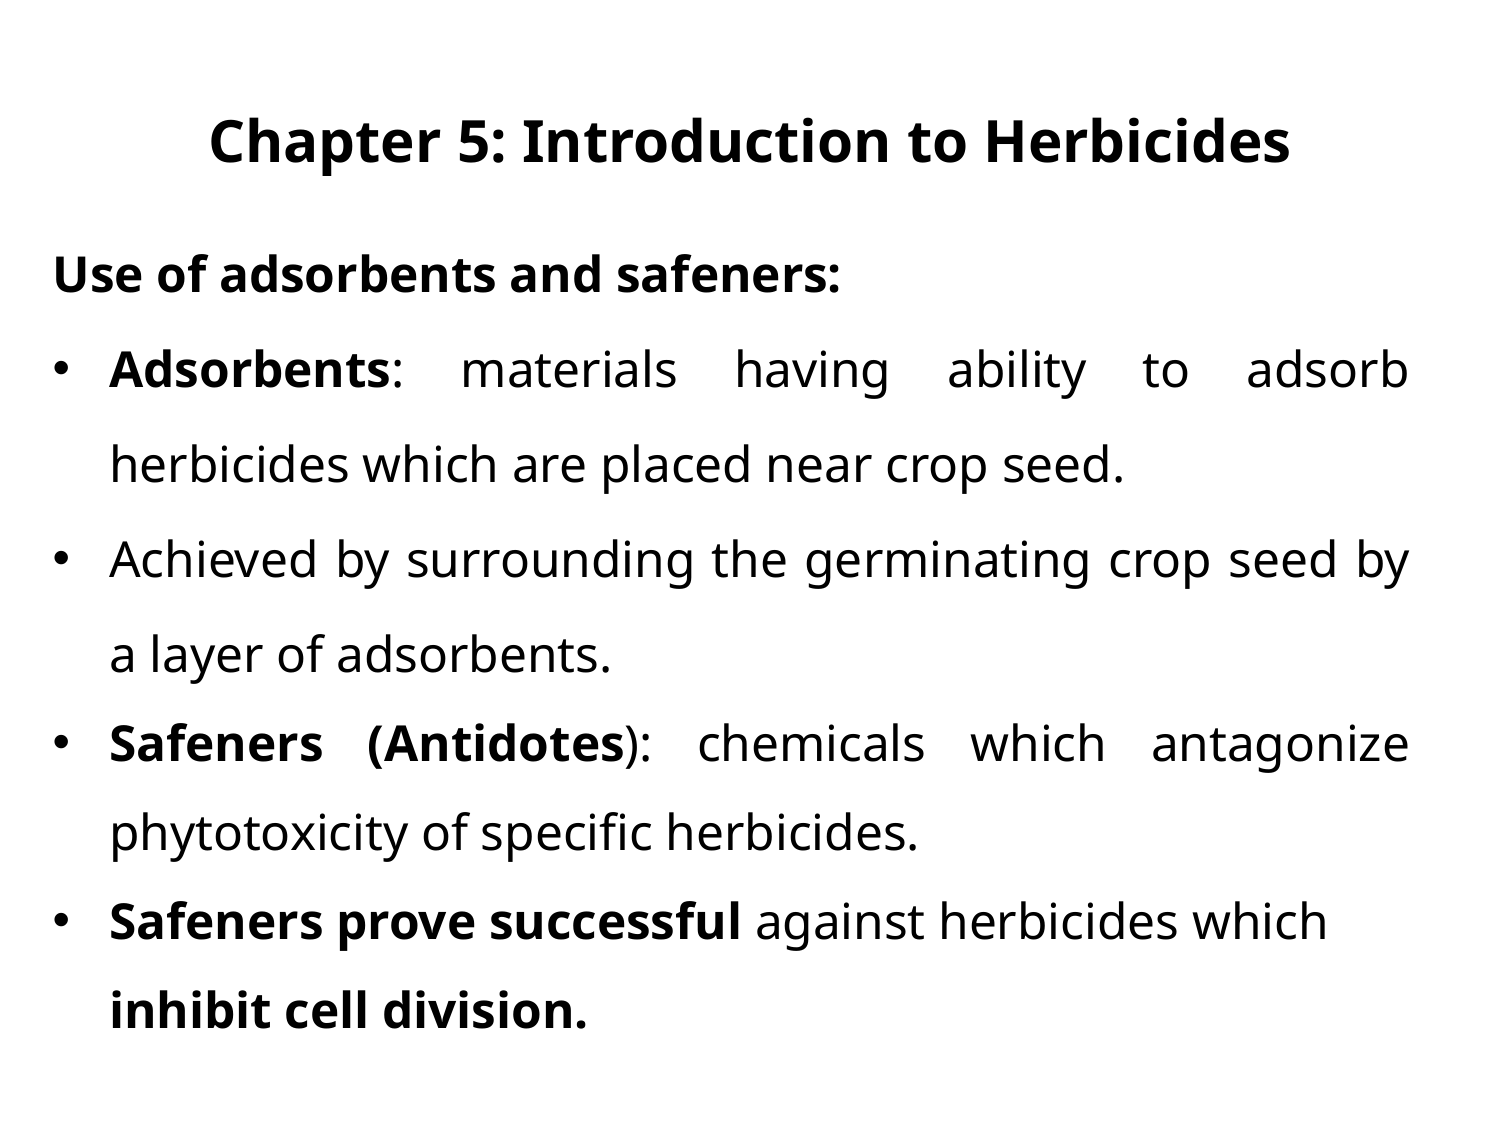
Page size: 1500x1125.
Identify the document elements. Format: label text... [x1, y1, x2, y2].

list Use of adsorbents and safeners: Adsorbents: materials having ability to adsorb herbicides which are placed near crop seed. Achieved by surrounding the germinating crop seed by a layer of adsorbents. Safeners (Antidotes): chemicals which antagonize phytotoxicity of specific herbicides. Safeners prove successful against herbicides which inhibit cell division. [37, 200, 1425, 1050]
title Chapter 5: Introduction to Herbicides [75, 45, 1425, 200]
